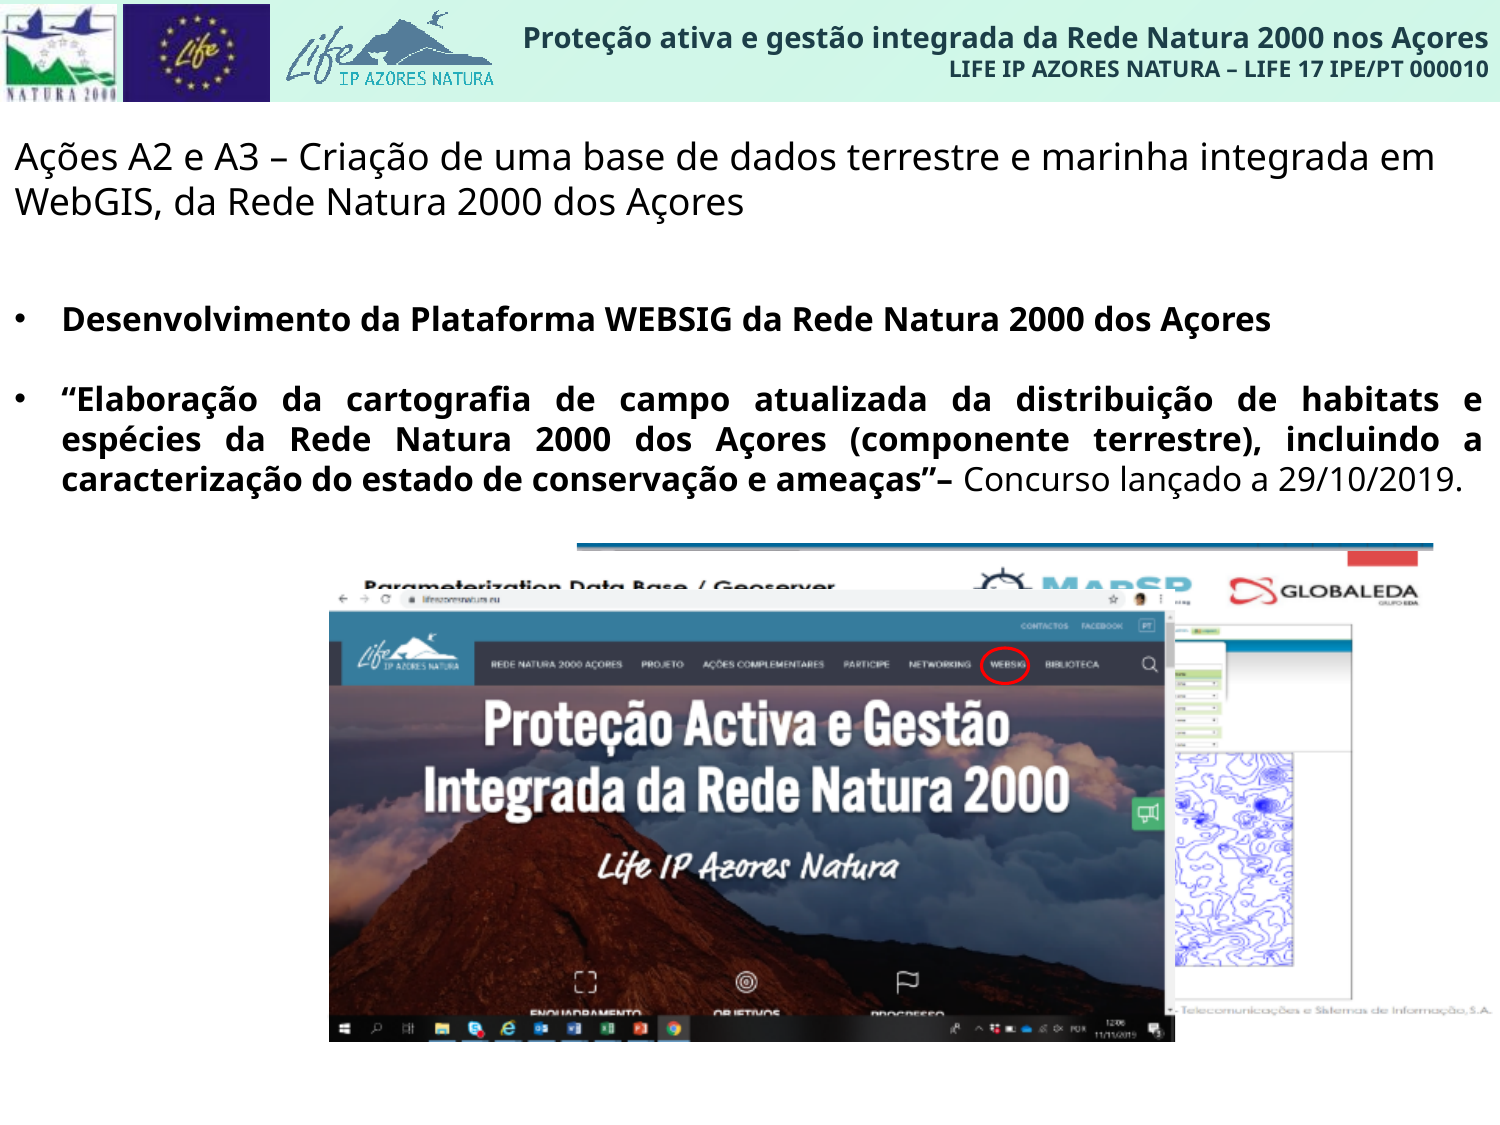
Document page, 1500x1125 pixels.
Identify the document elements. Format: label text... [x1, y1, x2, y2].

text_box Ações A2 e A3 – Criação de uma base de dados terrestre e marinha integrada em WebGIS, da Rede Natura 2000 dos Açores [0, 125, 1500, 231]
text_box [526, 0, 1500, 102]
picture [253, 0, 526, 185]
picture [326, 547, 1493, 1042]
text_box Desenvolvimento da Plataforma WEBSIG da Rede Natura 2000 dos Açores “Elaboração da cartografia de campo atualizada da distribuição de habitats e espécies da Rede Natura 2000 dos Açores (componente terrestre), incluindo a caracterização do estado de conservação e ameaças”– Concurso lançado a 29/10/2019. [0, 290, 1500, 585]
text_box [0, 0, 253, 102]
